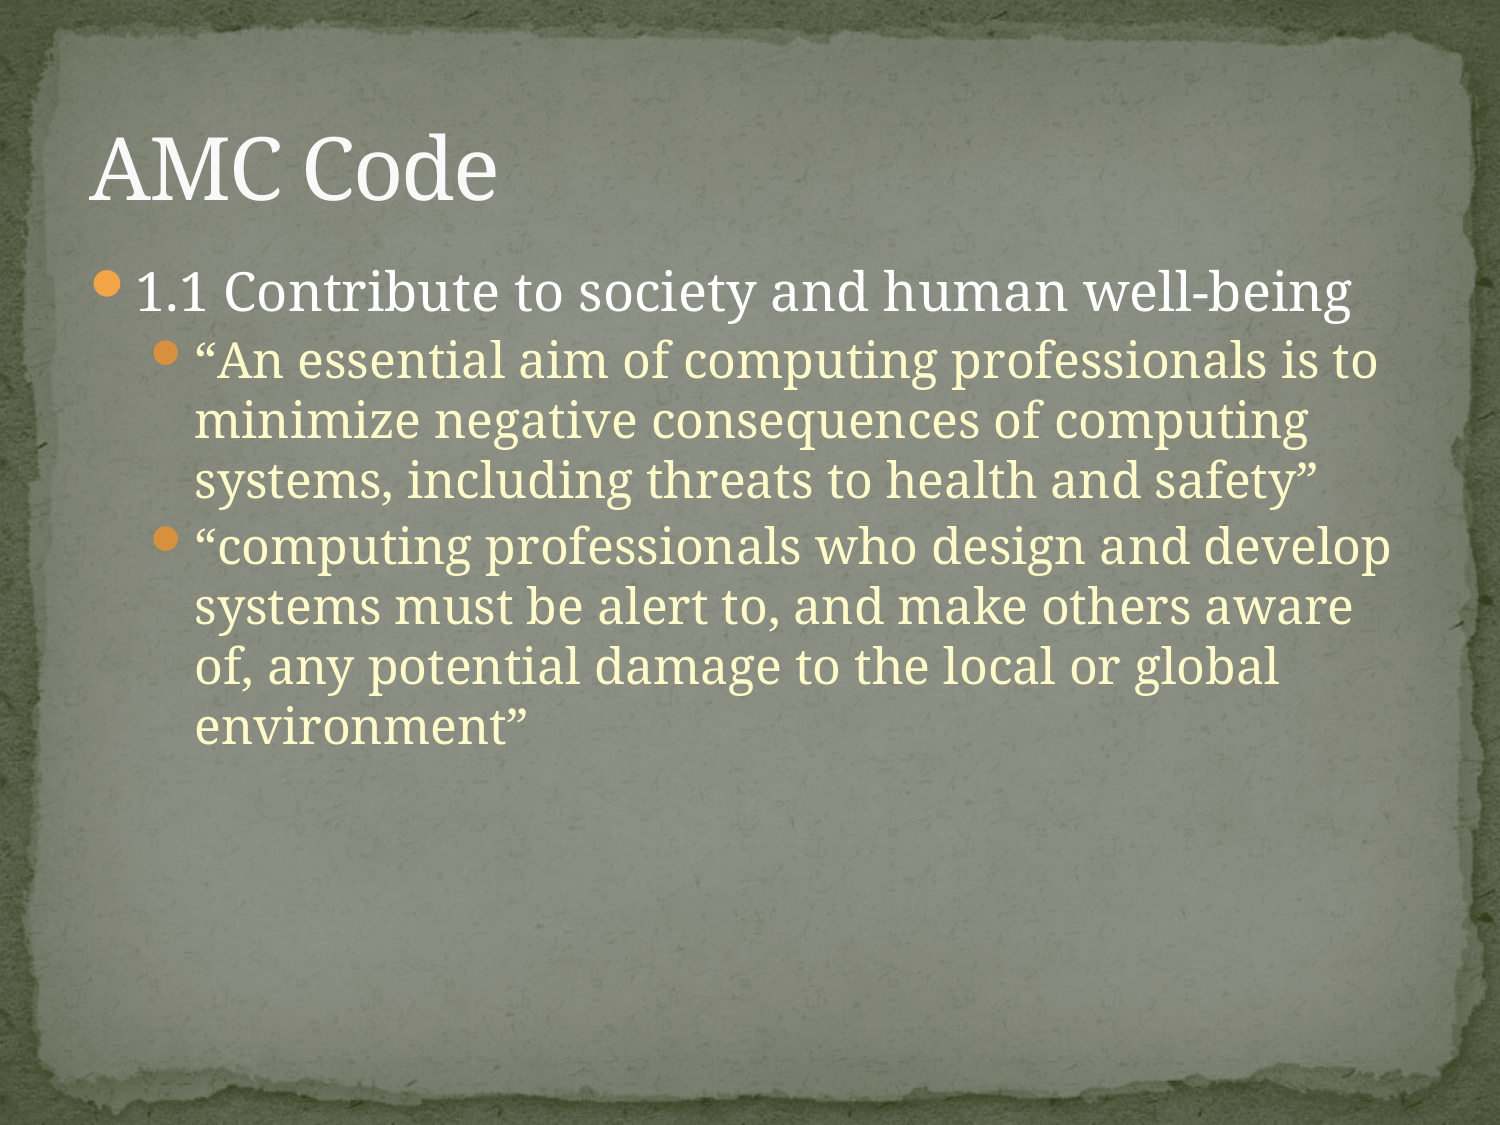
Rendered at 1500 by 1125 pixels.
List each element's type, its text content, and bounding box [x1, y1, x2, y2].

list 1.1 Contribute to society and human well-being “An essential aim of computing professionals is to minimize negative consequences of computing systems, including threats to health and safety” “computing professionals who design and develop systems must be alert to, and make others aware of, any potential damage to the local or global environment” [75, 249, 1425, 1000]
title AMC Code [74, 24, 1425, 225]
